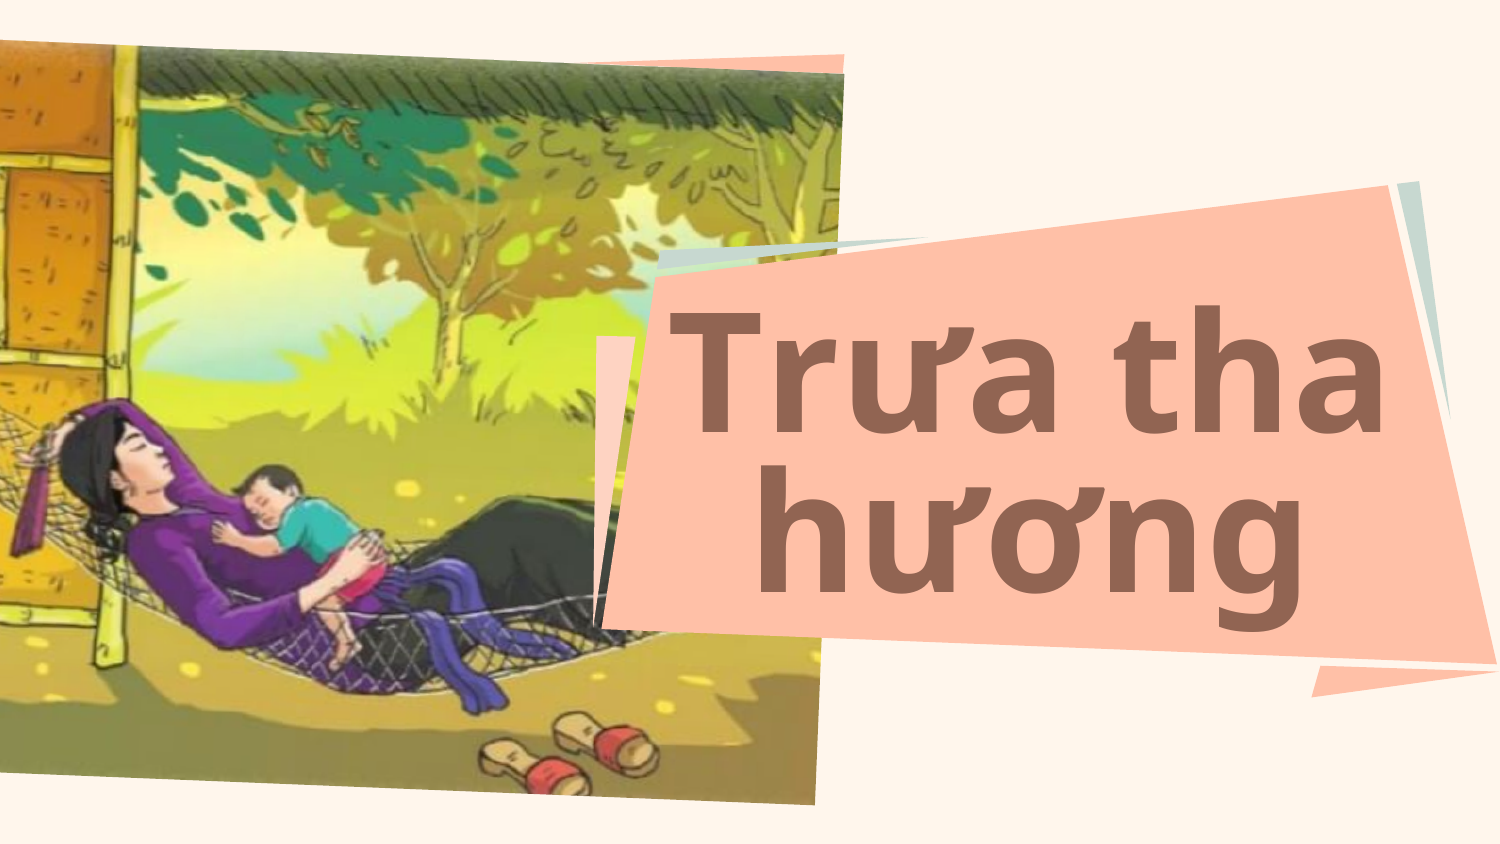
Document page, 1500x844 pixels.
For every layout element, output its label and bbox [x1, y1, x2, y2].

picture [0, 40, 845, 806]
text_box [831, 54, 845, 74]
text_box [578, 213, 1477, 726]
